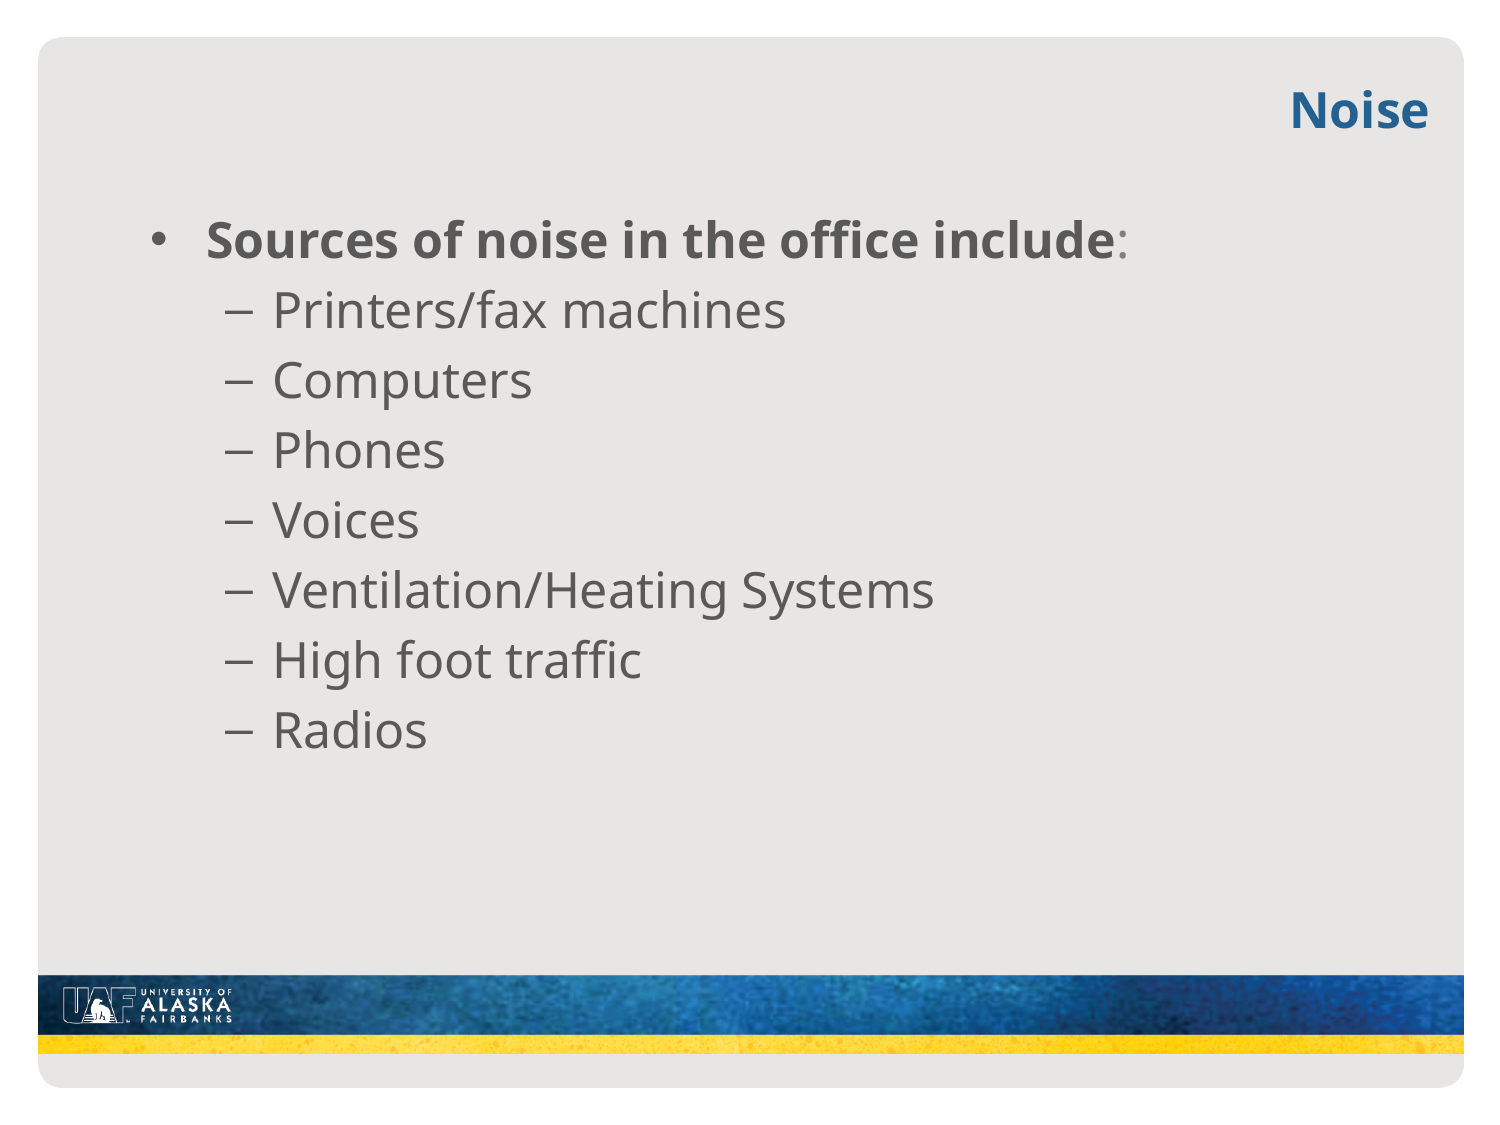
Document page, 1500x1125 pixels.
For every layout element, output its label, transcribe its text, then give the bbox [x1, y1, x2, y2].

text_box Noise [132, 48, 1446, 169]
picture [0, 0, 1500, 1125]
list Sources of noise in the office include: Printers/fax machines Computers Phones Voices Ventilation/Heating Systems High foot traffic Radios [135, 201, 1294, 944]
